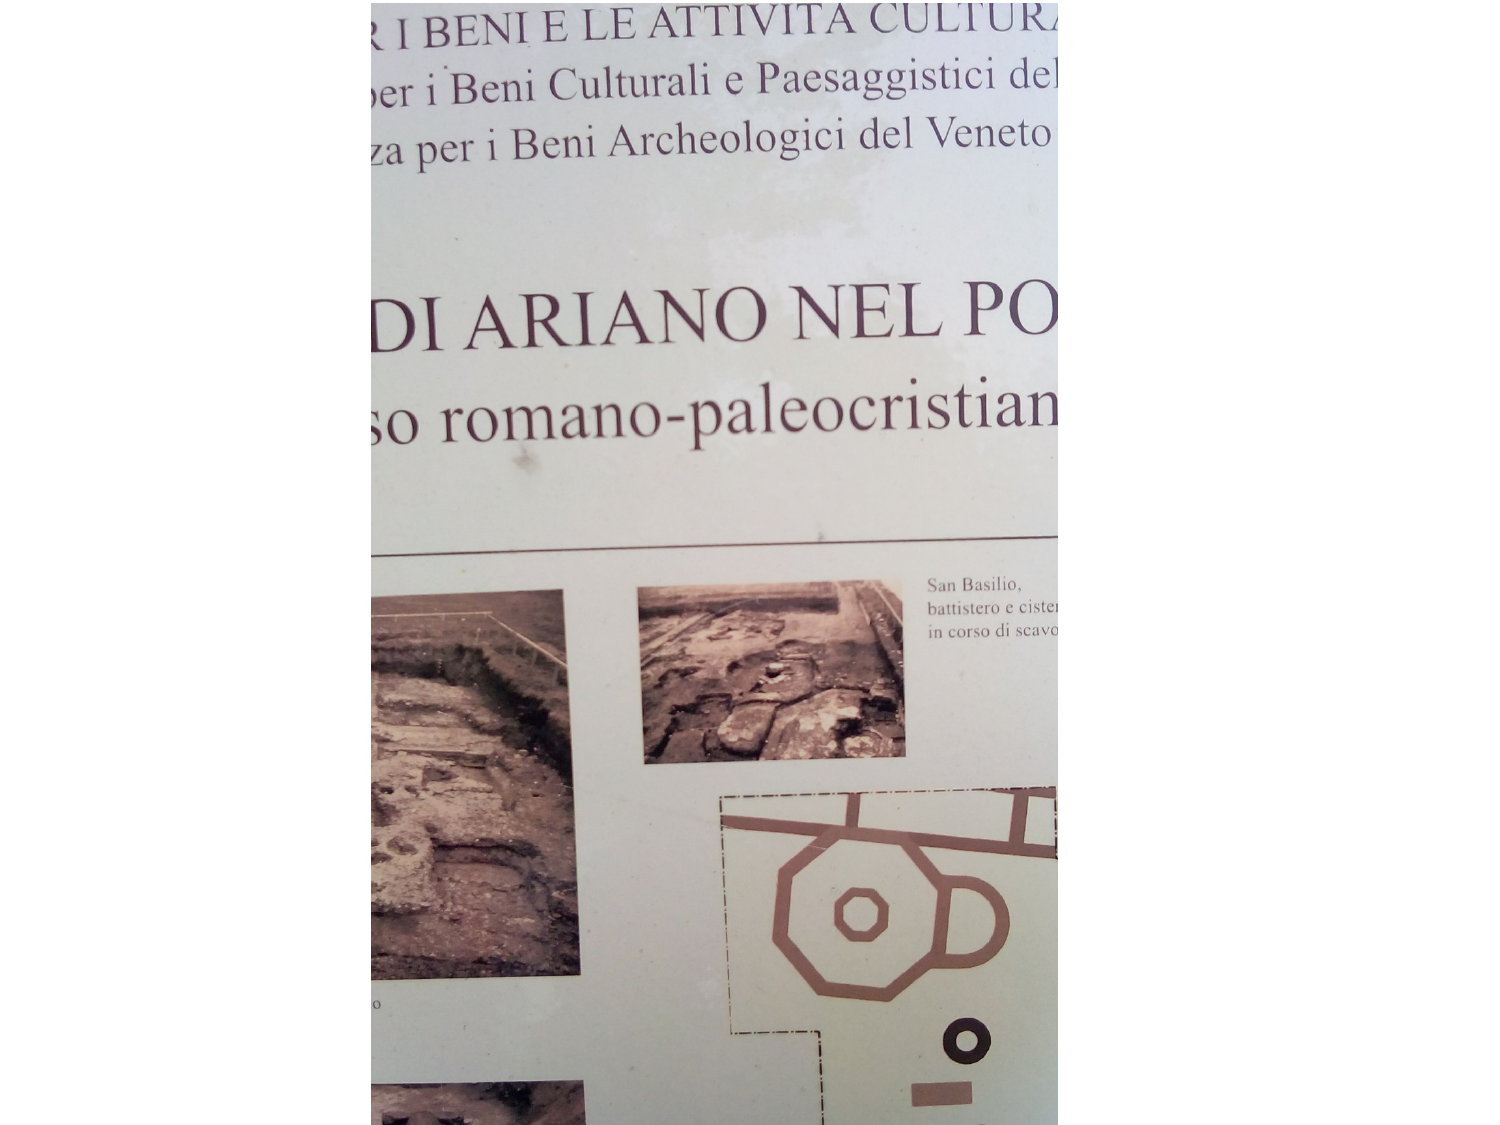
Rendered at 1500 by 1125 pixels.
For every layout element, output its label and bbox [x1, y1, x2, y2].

list [371, 3, 1058, 1125]
